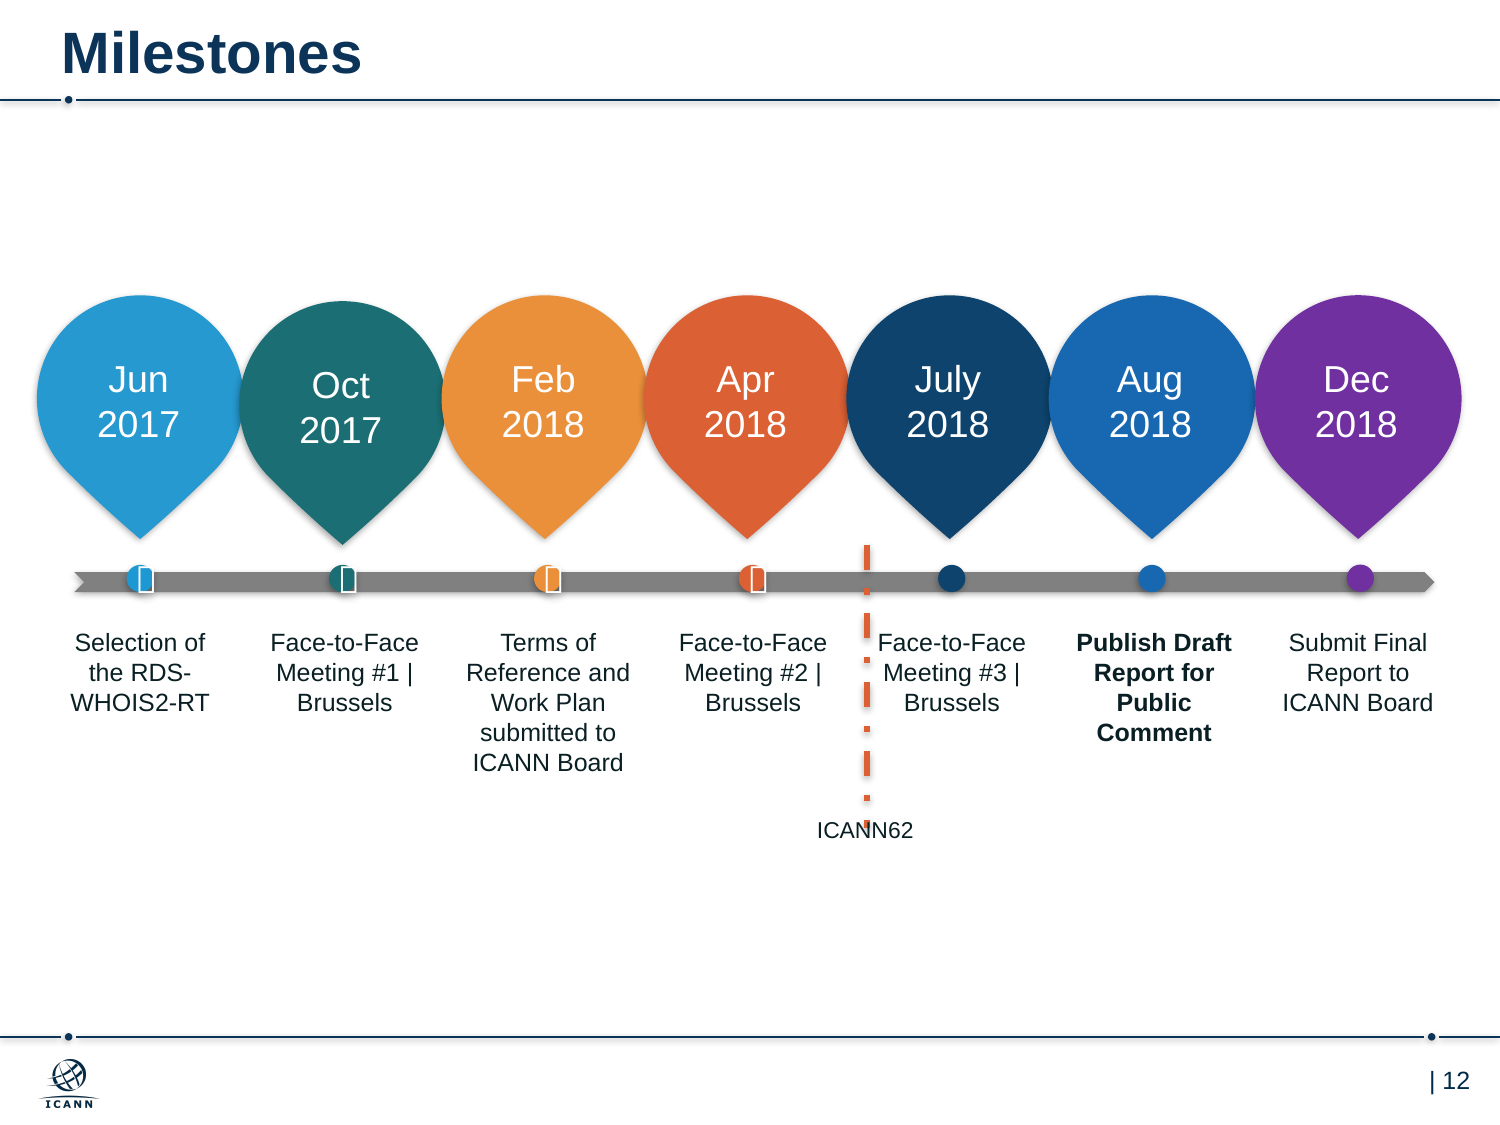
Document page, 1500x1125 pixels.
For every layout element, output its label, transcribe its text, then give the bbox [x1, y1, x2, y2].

text_box Submit Final Report to ICANN Board [1260, 619, 1456, 724]
picture [38, 1059, 100, 1108]
text_box Face-to-Face Meeting #3 | Brussels [854, 619, 862, 724]
text_box [1374, 571, 1436, 593]
text_box ICANN62 [816, 816, 914, 844]
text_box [846, 295, 1046, 503]
text_box Selection of the RDS-WHOIS2-RT [42, 619, 238, 724]
text_box Face-to-Face Meeting #2 | Brussels [655, 619, 851, 724]
text_box Terms of Reference and Work Plan submitted to ICANN Board [450, 619, 647, 784]
text_box [966, 571, 1137, 593]
text_box [1167, 571, 1346, 593]
text_box [73, 571, 125, 593]
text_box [239, 300, 447, 593]
text_box [1137, 564, 1167, 593]
text_box  [125, 564, 155, 593]
text_box [767, 571, 862, 593]
title Milestones [61, 7, 1376, 82]
text_box  [533, 564, 563, 593]
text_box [441, 295, 641, 503]
text_box [1345, 563, 1375, 593]
text_box [871, 571, 936, 593]
text_box  [738, 564, 767, 593]
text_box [1048, 295, 1252, 503]
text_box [36, 295, 244, 503]
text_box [1254, 294, 1462, 502]
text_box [643, 295, 844, 503]
text_box Face-to-Face Meeting #3 | Brussels [871, 619, 1050, 724]
text_box [937, 564, 967, 593]
text_box [450, 571, 532, 593]
text_box [562, 571, 737, 593]
text_box Publish Draft Report for Public Comment [1056, 619, 1252, 754]
text_box [155, 571, 234, 593]
text_box Face-to-Face Meeting #1 | Brussels [247, 619, 443, 724]
